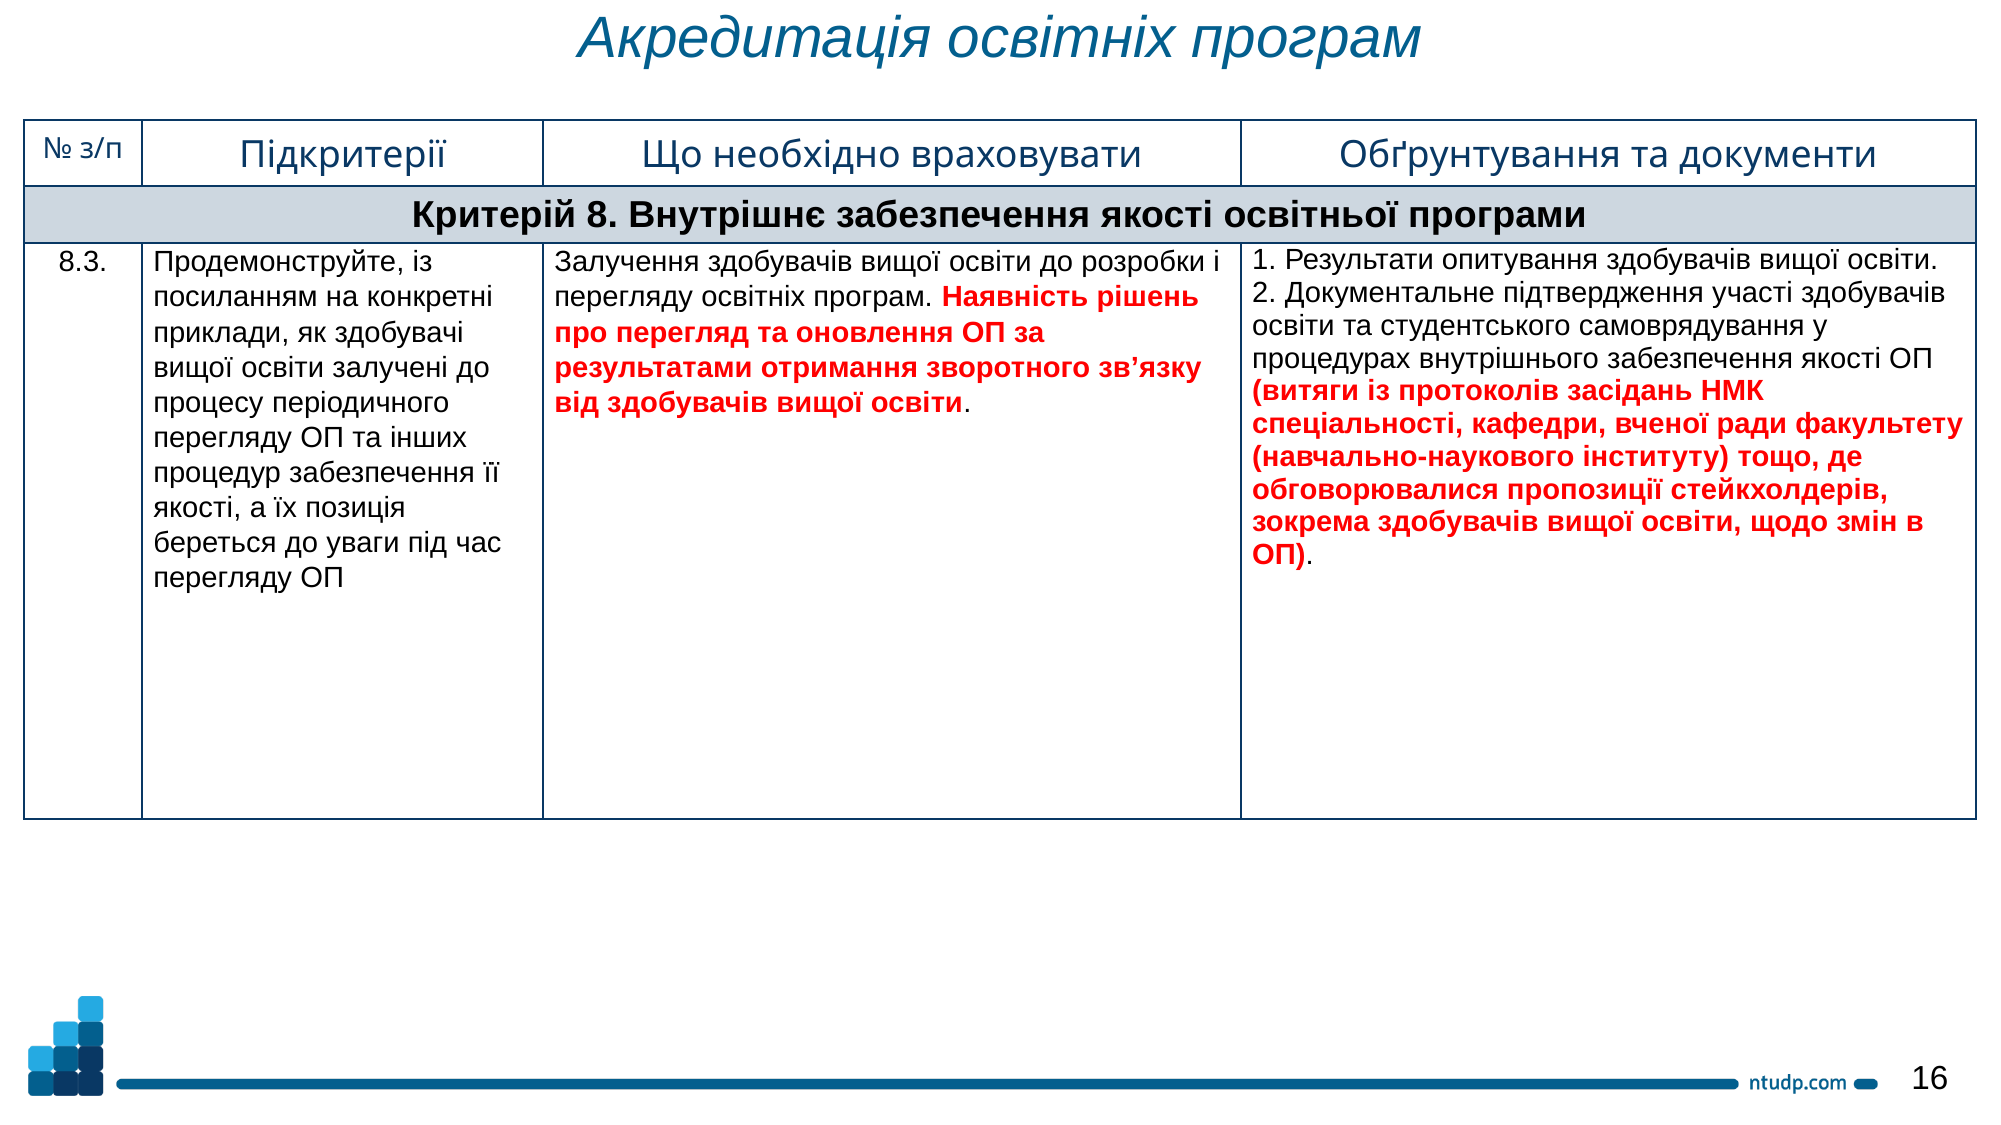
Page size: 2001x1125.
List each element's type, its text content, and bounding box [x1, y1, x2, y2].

table_cell Результати опитування здобувачів вищої освіти. Документальне підтвердження участі здобувачів освіти та студентського самоврядування у процедурах внутрішнього забезпечення якості ОП (витяги із протоколів засідань НМК спеціальності, кафедри, вченої ради факультету (навчально-наукового інституту) тощо, де обговорювалися пропозиції стейкхолдерів, зокрема здобувачів вищої освіти, щодо змін в ОП). [1242, 244, 1975, 818]
table_cell Продемонструйте, із посиланням на конкретні приклади, як здобувачі вищої освіти залучені до процесу періодичного перегляду ОП та інших процедур забезпечення її якості, а їх позиція береться до уваги під час перегляду ОП [143, 244, 542, 818]
table_cell Залучення здобувачів вищої освіти до розробки і перегляду освітніх програм. Наявність рішень про перегляд та оновлення ОП за результатами отримання зворотного зв’язку від здобувачів вищої освіти. [544, 244, 1240, 818]
picture [28, 996, 1878, 1096]
table_cell Критерій 8. Внутрішнє забезпечення якості освітньої програми [25, 187, 1975, 242]
table_header Підкритерії [143, 121, 542, 185]
table_header № з/п [25, 121, 141, 185]
table_cell 8.3. [25, 244, 141, 818]
text_box Акредитація освітніх програм [1, 0, 2000, 73]
table_header Обґрунтування та документи [1242, 121, 1975, 185]
table_header Що необхідно враховувати [544, 121, 1240, 185]
